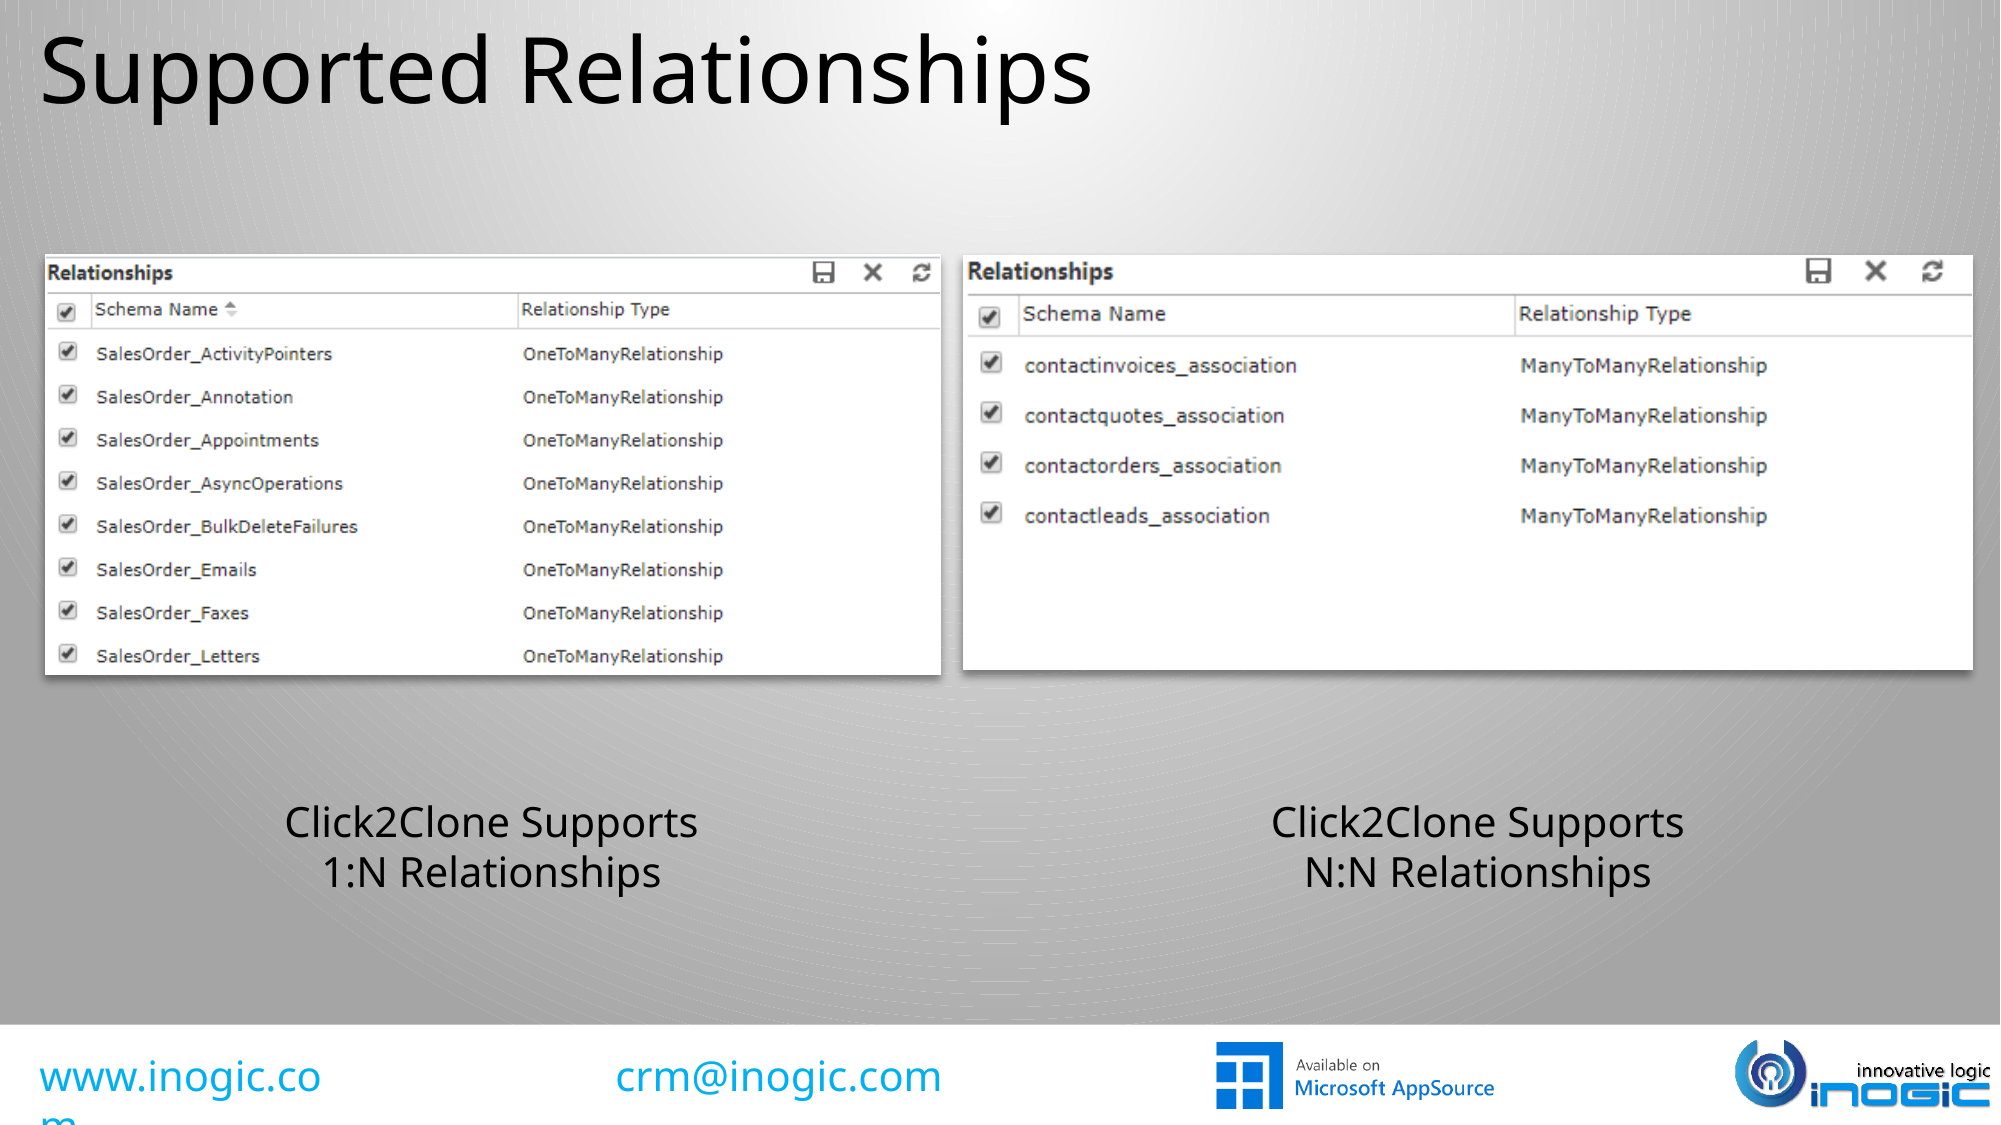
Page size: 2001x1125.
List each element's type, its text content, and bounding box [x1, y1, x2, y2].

title Supported Relationships [24, 0, 1937, 148]
text_box Click2Clone Supports N:N Relationships [1189, 788, 1767, 903]
text_box Click2Clone Supports 1:N Relationships [225, 788, 759, 903]
picture [45, 254, 941, 675]
picture [963, 255, 1973, 671]
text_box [0, 1024, 2000, 1125]
